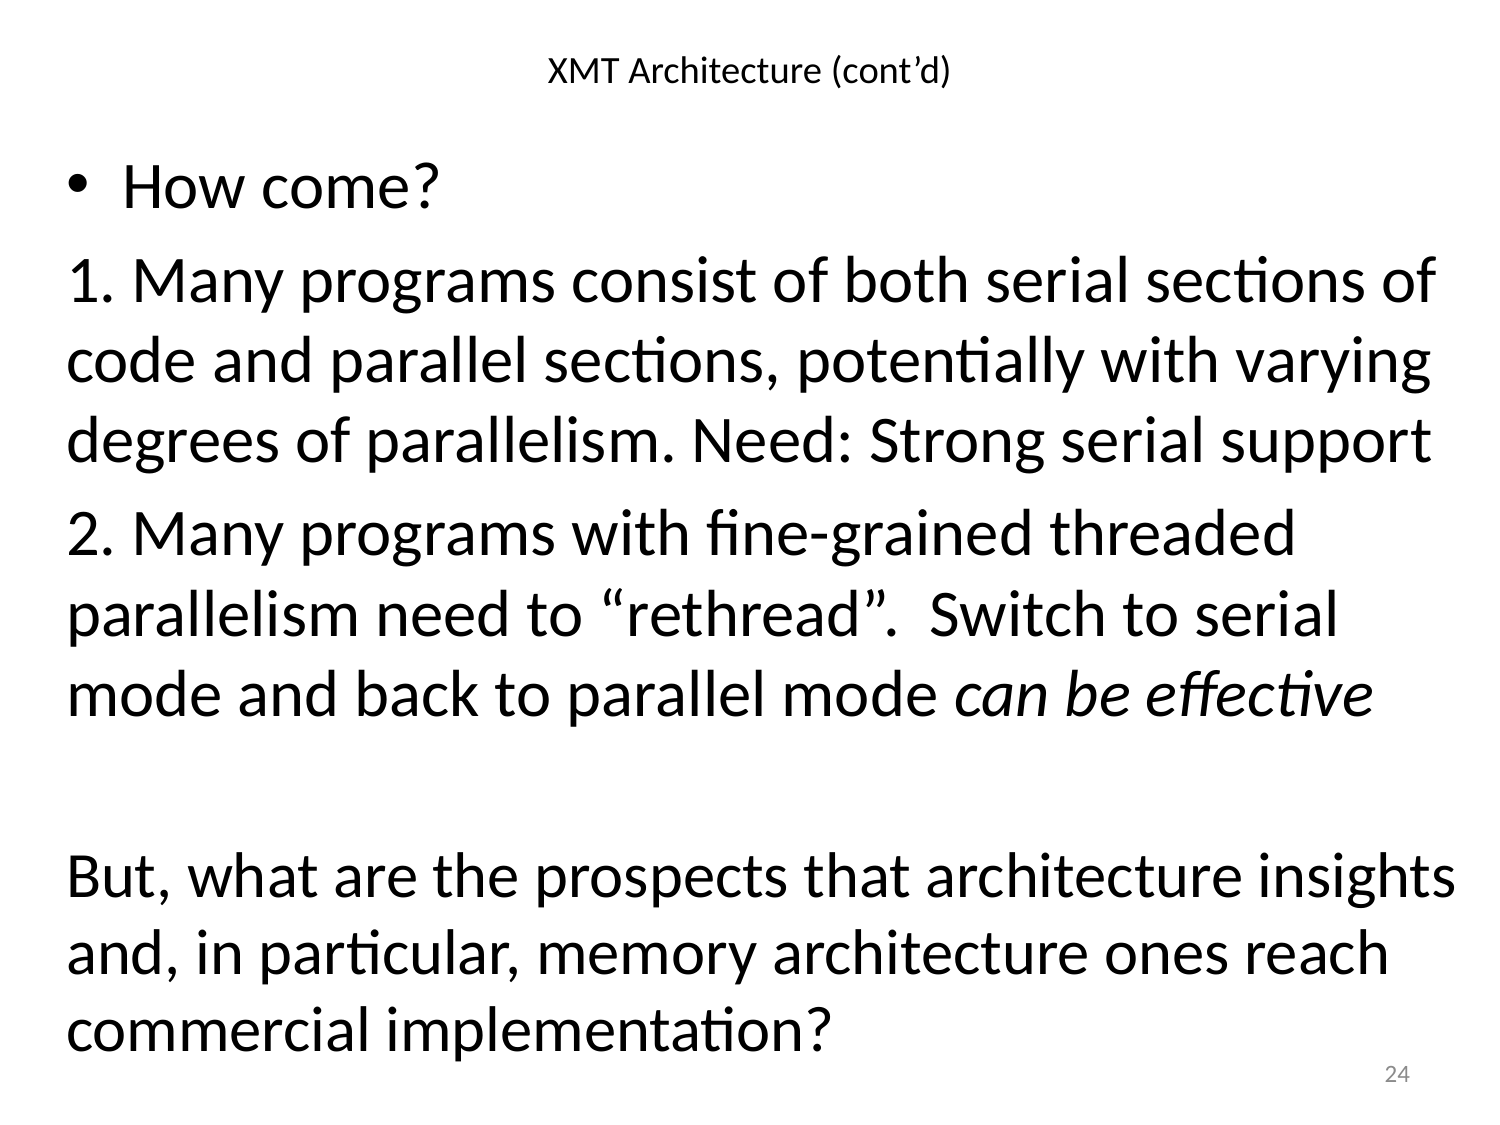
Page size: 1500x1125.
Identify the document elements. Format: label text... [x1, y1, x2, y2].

list How come? 1. Many programs consist of both serial sections of code and parallel sections, potentially with varying degrees of parallelism. Need: Strong serial support 2. Many programs with fine-grained threaded parallelism need to “rethread”. Switch to serial mode and back to parallel mode can be effective But, what are the prospects that architecture insights and, in particular, memory architecture ones reach commercial implementation? [51, 134, 1483, 1085]
title XMT Architecture (cont’d) [103, 37, 1397, 99]
slide_number 24 [1074, 1042, 1425, 1103]
